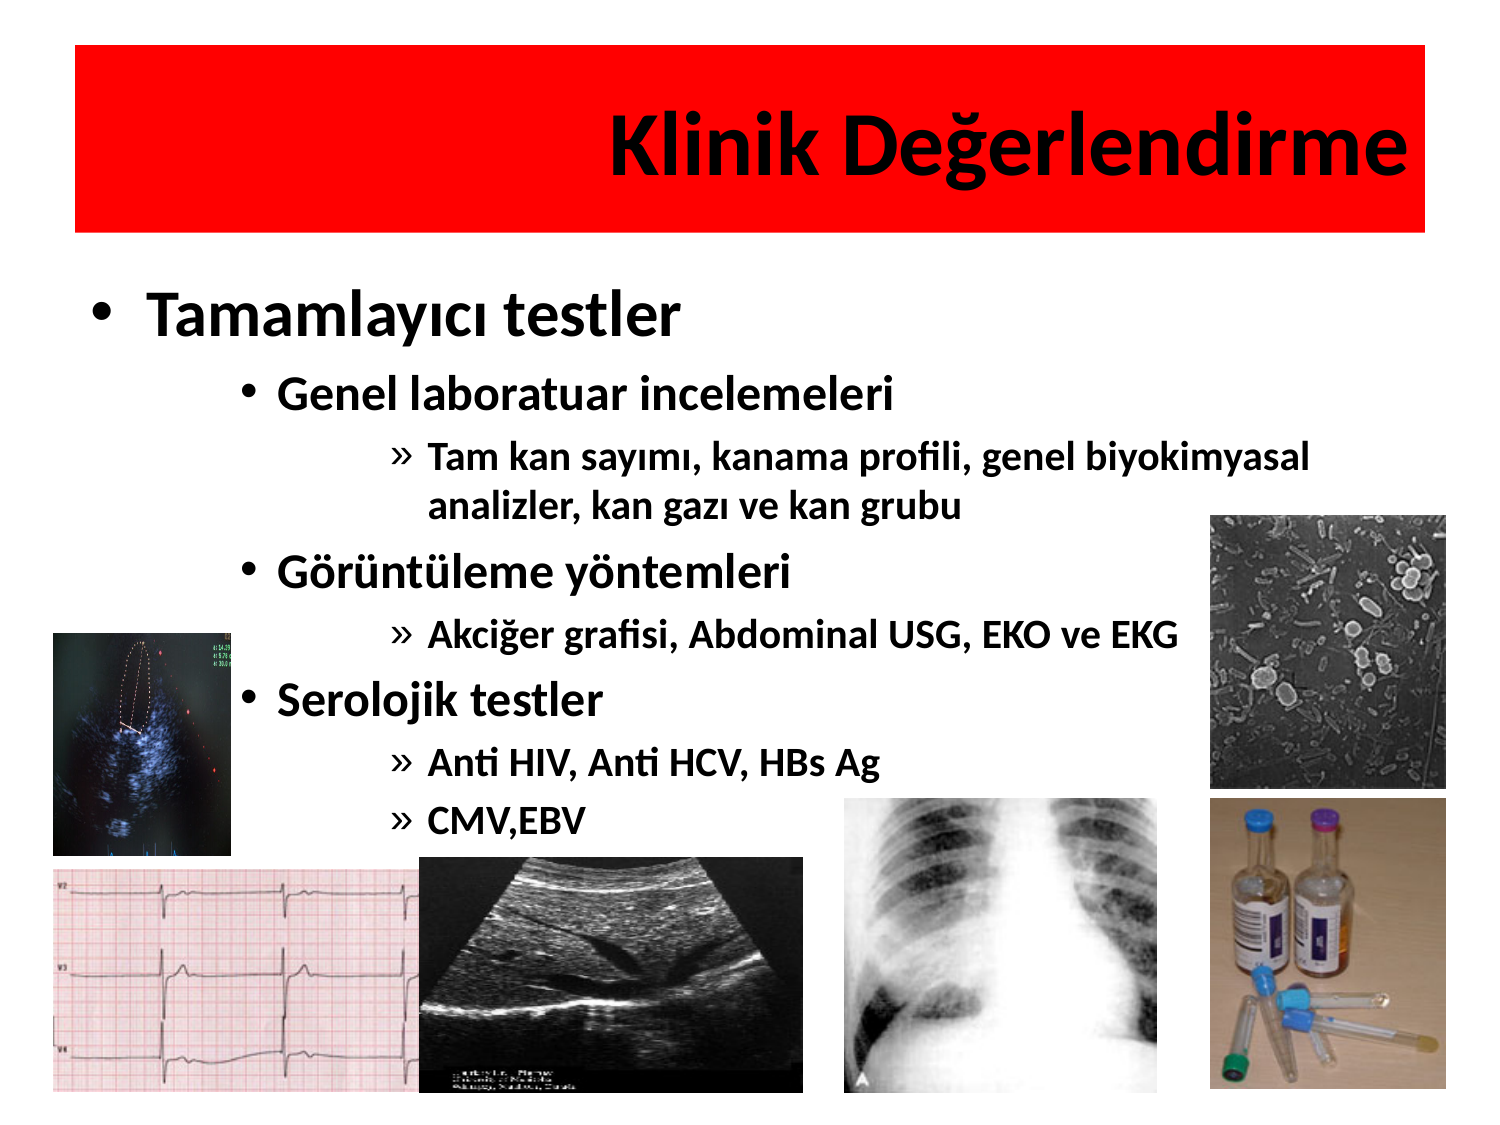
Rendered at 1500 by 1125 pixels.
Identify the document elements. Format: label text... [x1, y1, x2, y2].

title Klinik Değerlendirme [75, 45, 1425, 233]
picture [1210, 798, 1446, 1089]
picture [52, 857, 803, 1093]
picture [52, 633, 231, 857]
picture [844, 798, 1158, 1093]
list Tamamlayıcı testler Genel laboratuar incelemeleri Tam kan sayımı, kanama profili, genel biyokimyasal analizler, kan gazı ve kan grubu Görüntüleme yöntemleri Akciğer grafisi, Abdominal USG, EKO ve EKG Serolojik testler Anti HIV, Anti HCV, HBs Ag CMV,EBV [75, 262, 1425, 1005]
picture [1210, 514, 1446, 789]
